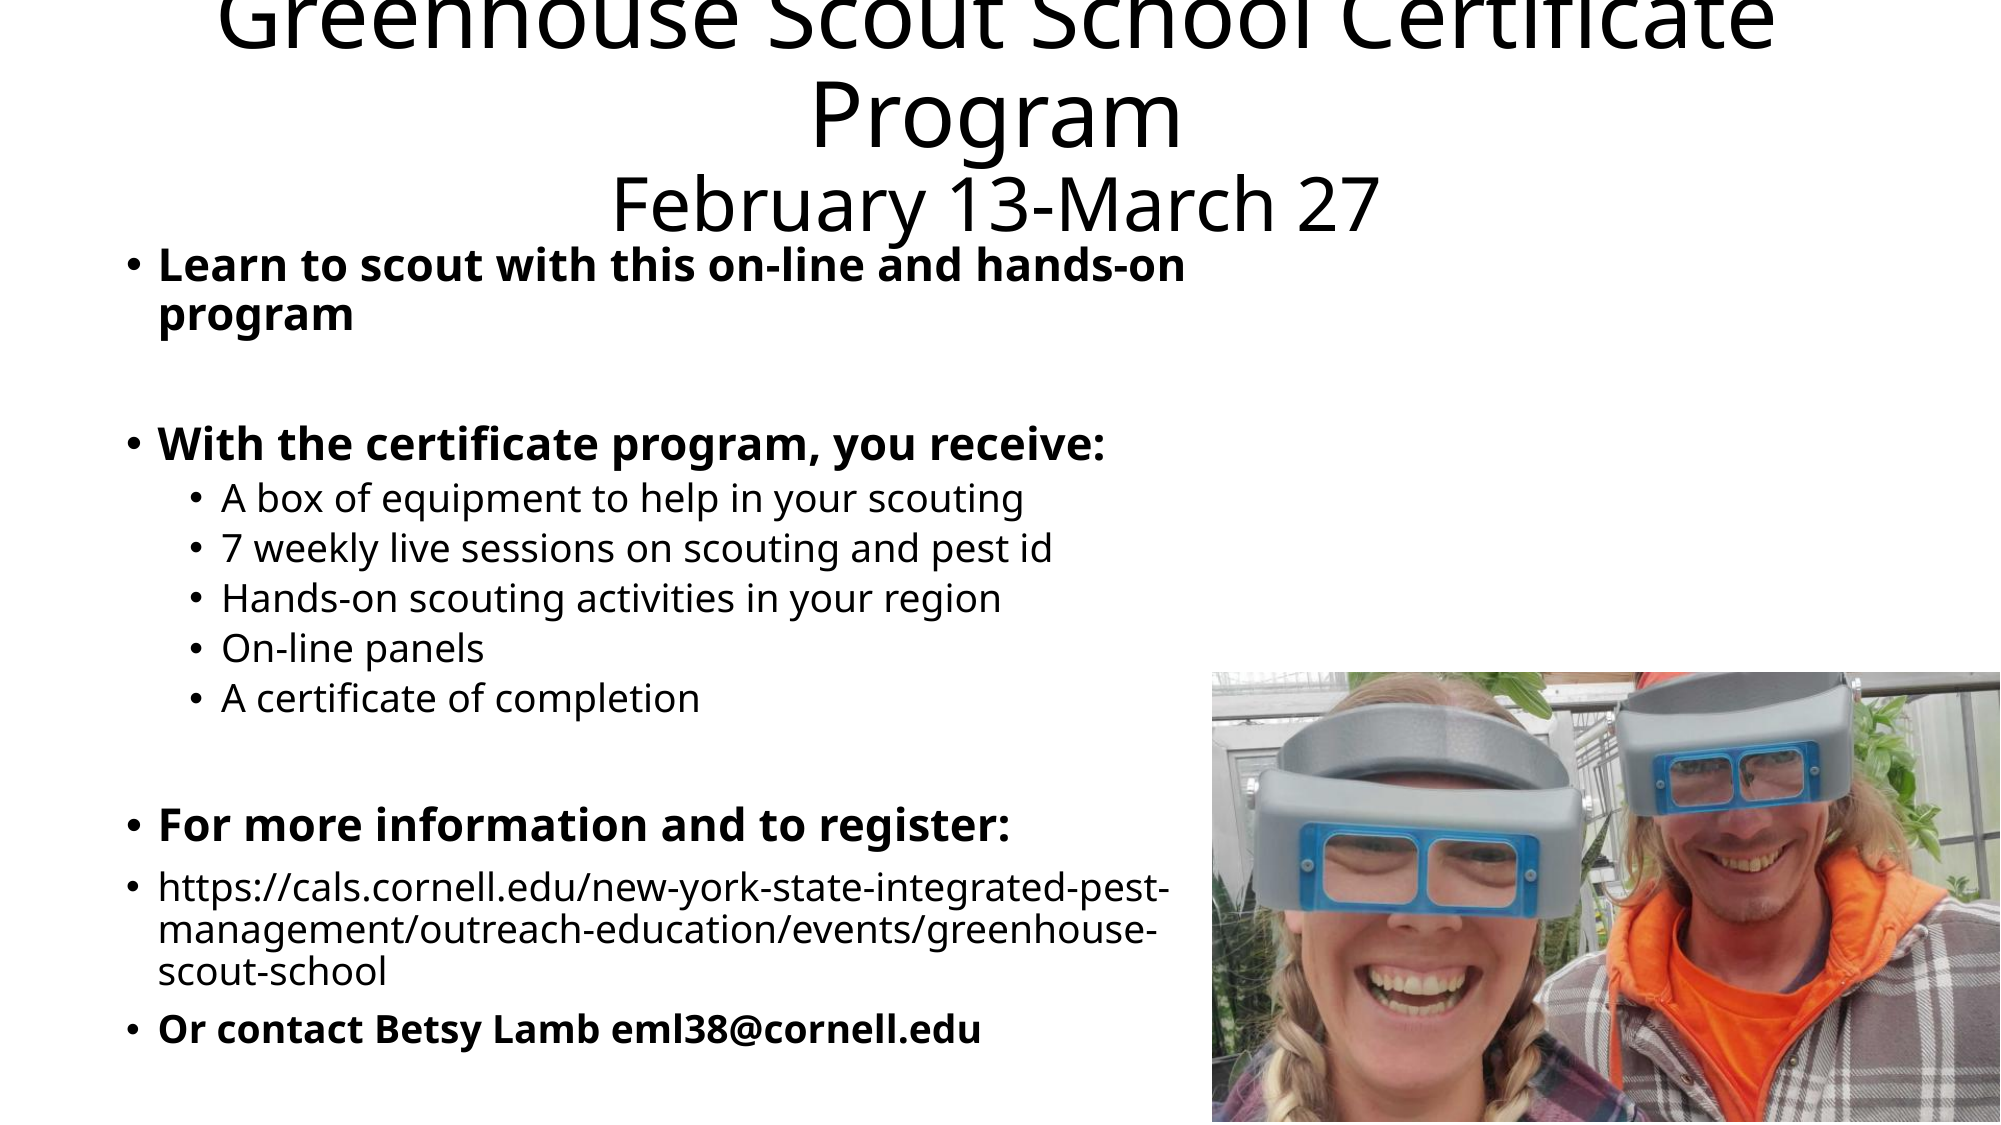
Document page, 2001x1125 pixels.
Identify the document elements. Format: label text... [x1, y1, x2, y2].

picture [1211, 672, 2000, 1123]
title Greenhouse Scout School Certificate Program February 13-March 27 [65, 0, 1930, 218]
list Learn to scout with this on-line and hands-on program With the certificate program, you receive: A box of equipment to help in your scouting 7 weekly live sessions on scouting and pest id Hands-on scouting activities in your region On-line panels A certificate of completion For more information and to register: https://cals.cornell.edu/new-york-state-integrated-pest-management/outreach-education/events/greenhouse-scout-school Or contact Betsy Lamb eml38@cornell.edu [111, 234, 1245, 1076]
